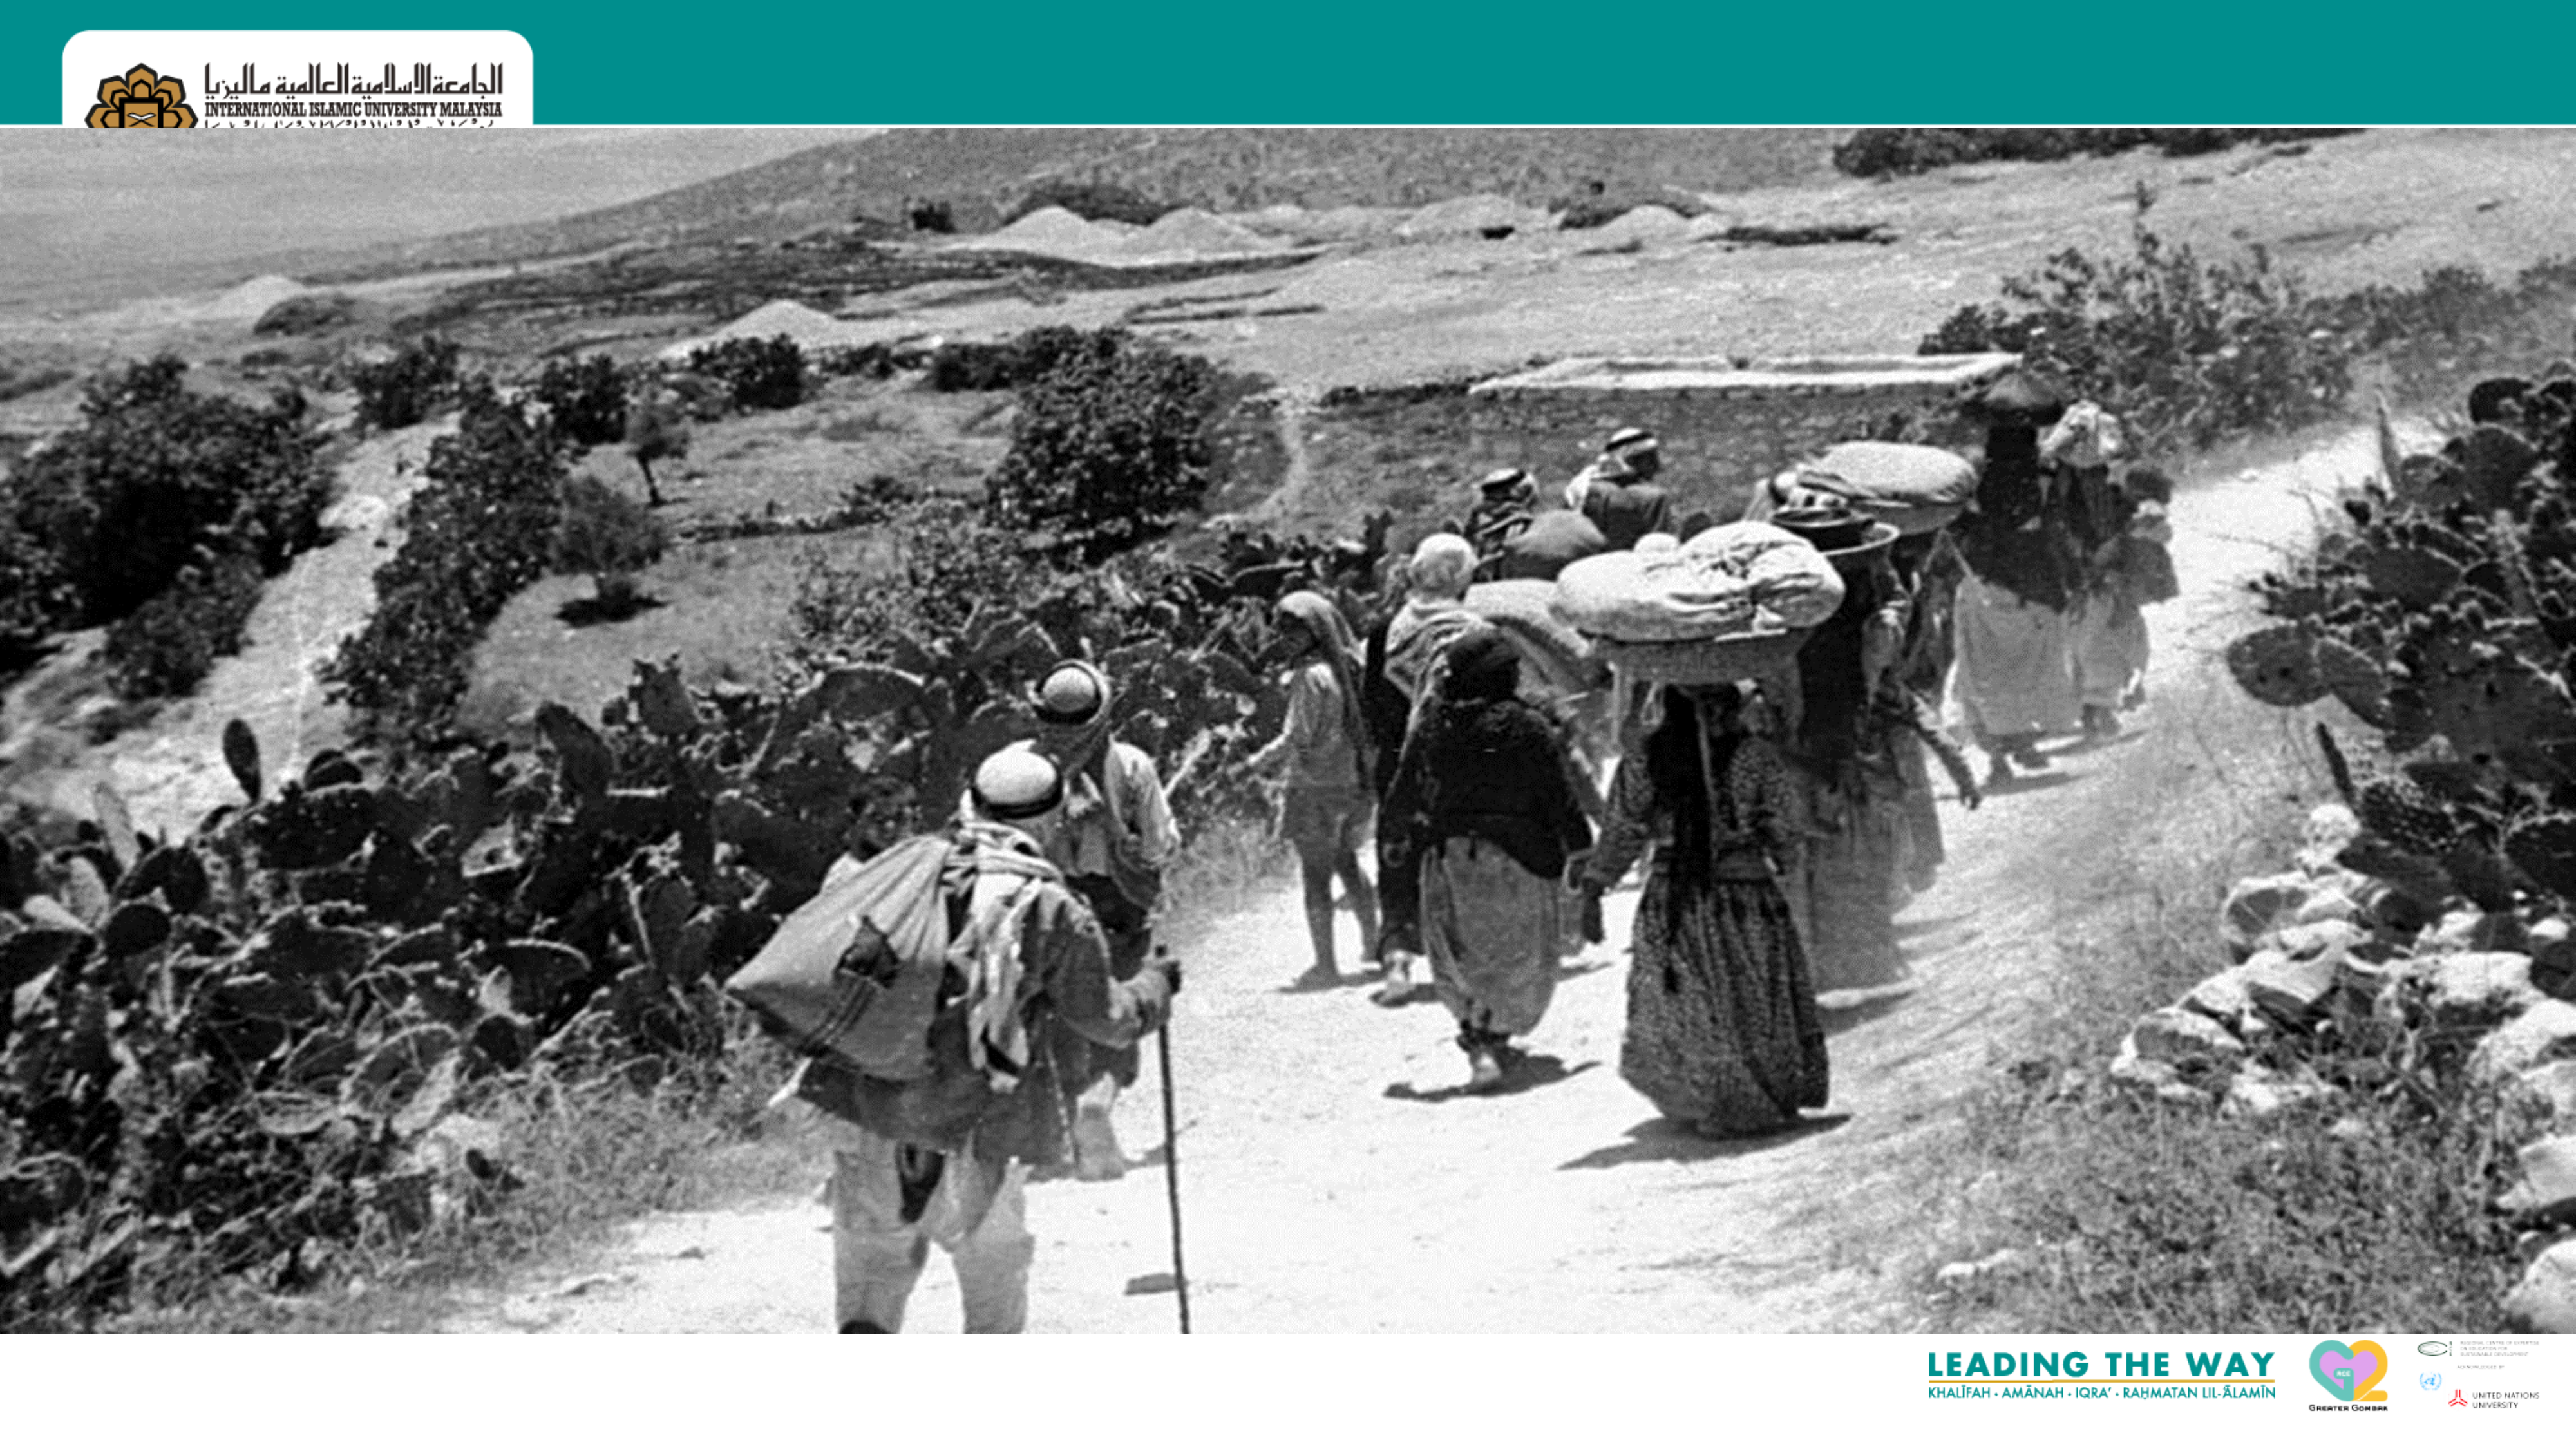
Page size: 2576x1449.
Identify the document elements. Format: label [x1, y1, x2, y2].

list [0, 128, 2576, 1334]
picture [0, 0, 2576, 128]
picture [0, 1334, 2576, 1449]
